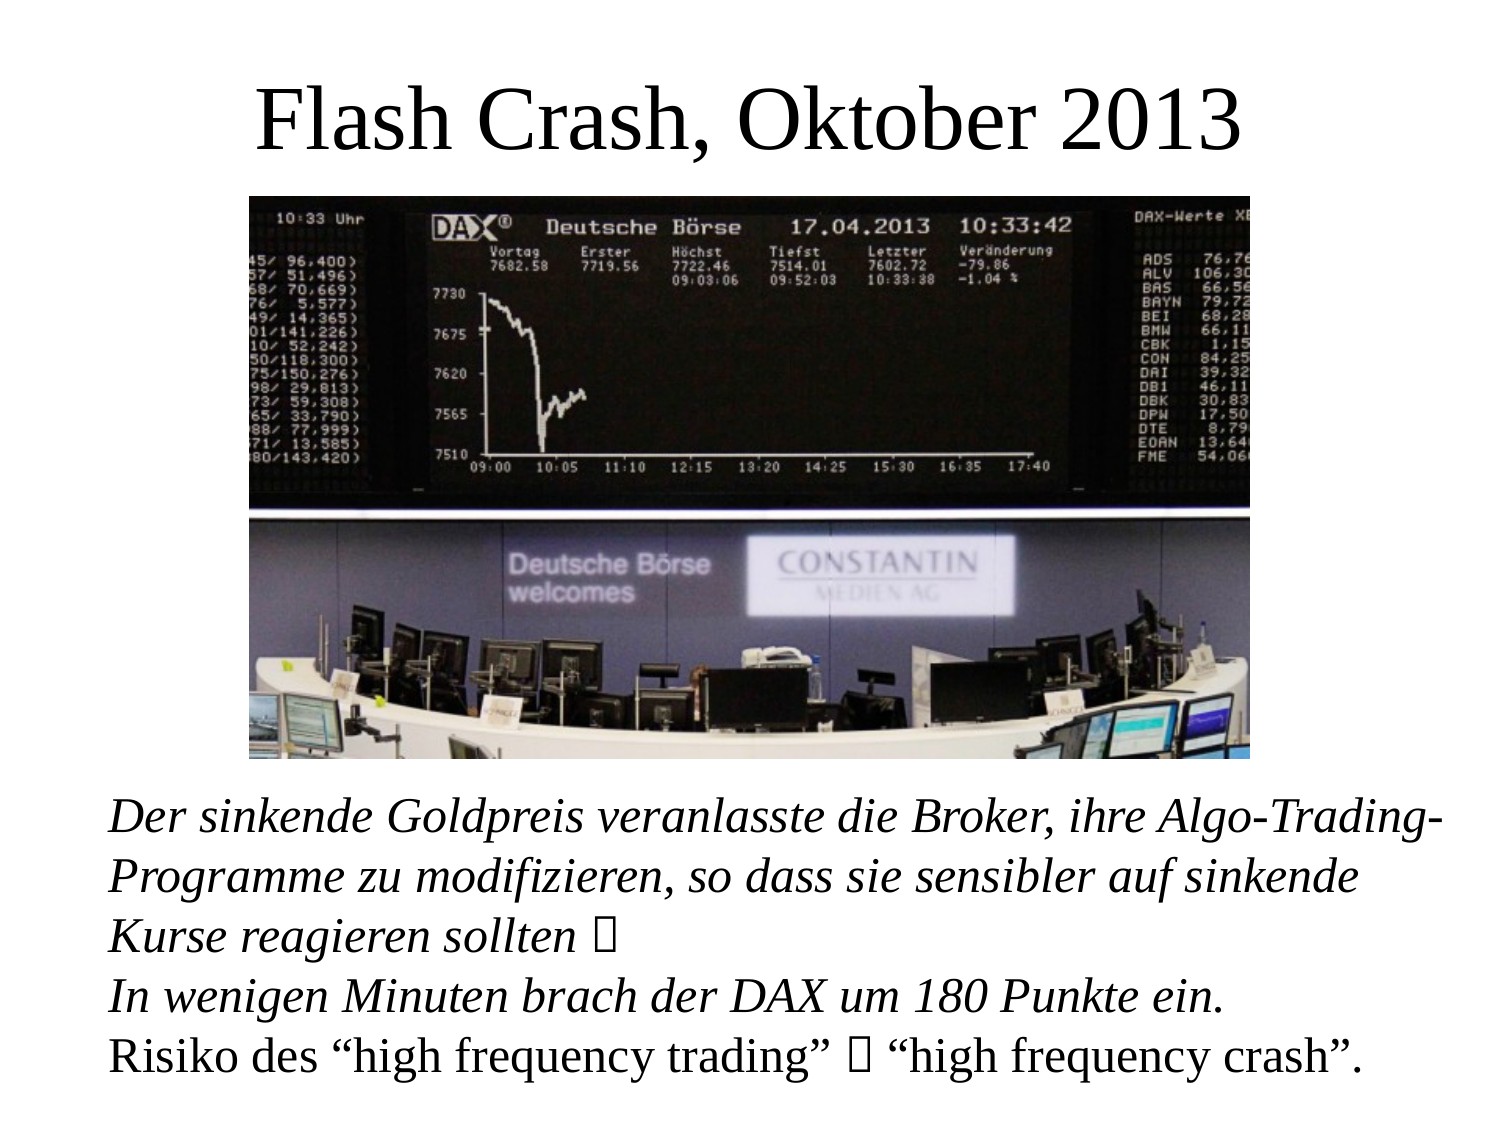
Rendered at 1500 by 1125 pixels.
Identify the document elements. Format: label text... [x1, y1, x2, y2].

picture [249, 196, 1251, 760]
title Flash Crash, Oktober 2013 [112, 18, 1388, 207]
text_box Der sinkende Goldpreis veranlasste die Broker, ihre Algo-Trading- Programme zu modifizieren, so dass sie sensibler auf sinkende Kurse reagieren sollten  In wenigen Minuten brach der DAX um 180 Punkte ein. Risiko des “high frequency trading”  “high frequency crash”. [94, 775, 1461, 1090]
